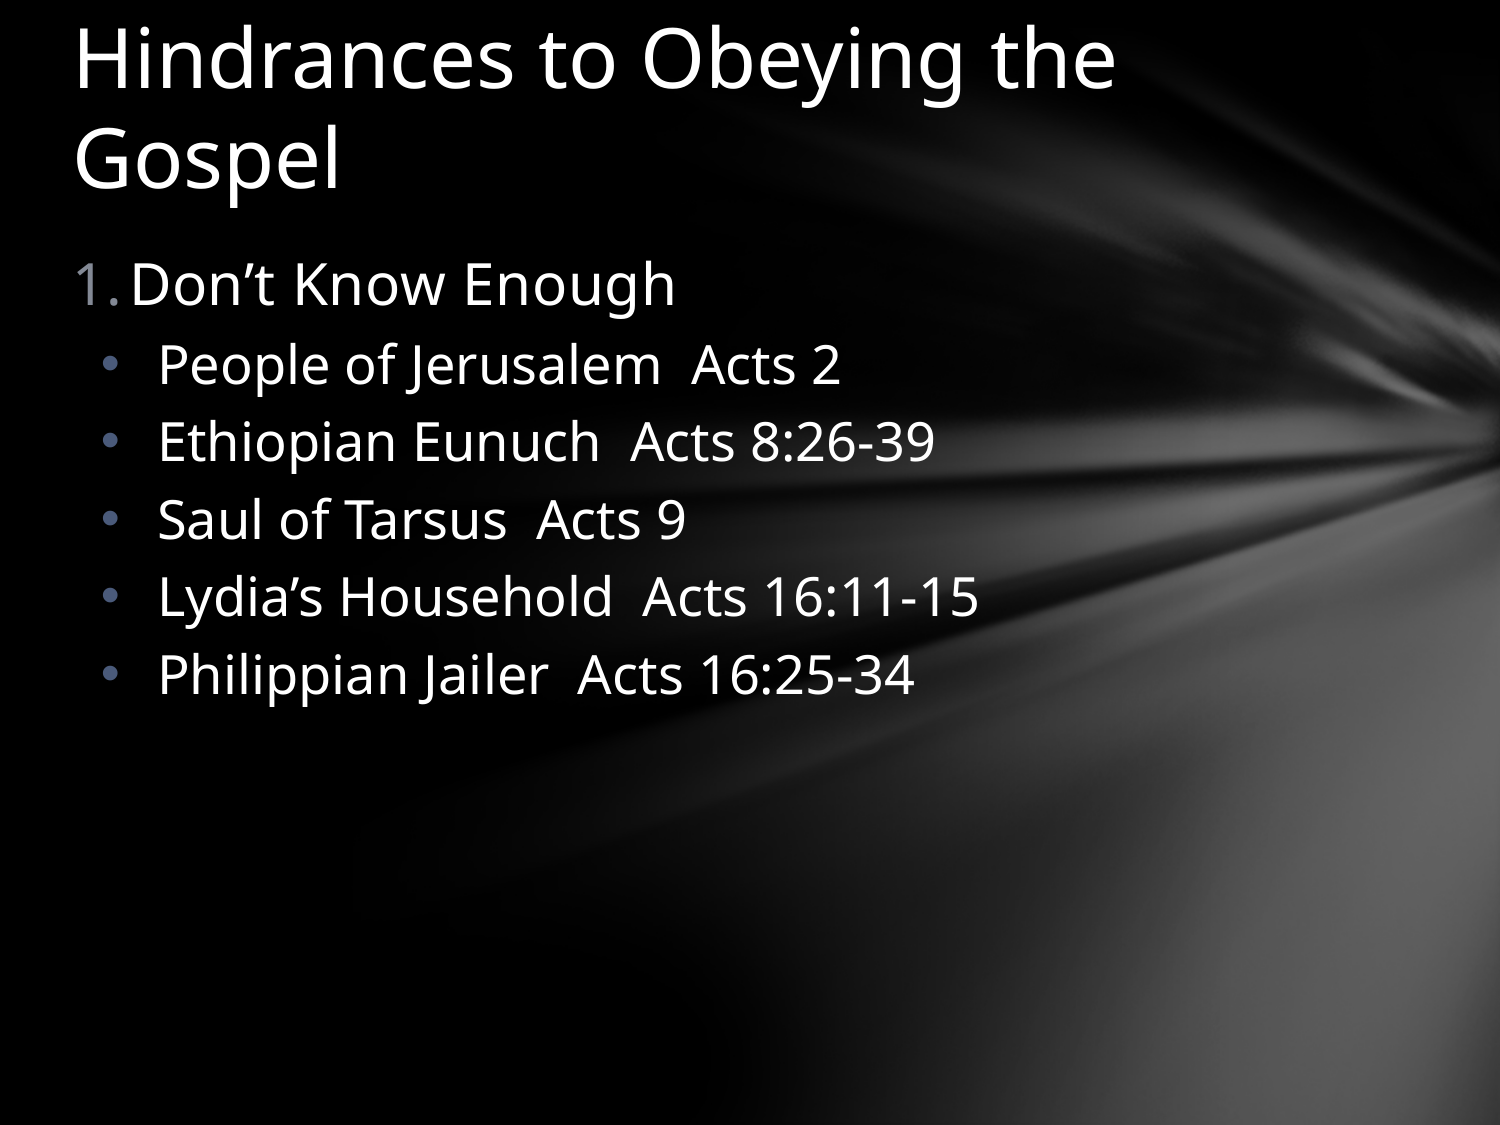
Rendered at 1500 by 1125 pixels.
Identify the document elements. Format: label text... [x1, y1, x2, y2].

list Don’t Know Enough People of Jerusalem Acts 2 Ethiopian Eunuch Acts 8:26-39 Saul of Tarsus Acts 9 Lydia’s Household Acts 16:11-15 Philippian Jailer Acts 16:25-34 [57, 239, 1318, 1015]
title Hindrances to Obeying the Gospel [57, 37, 1318, 213]
